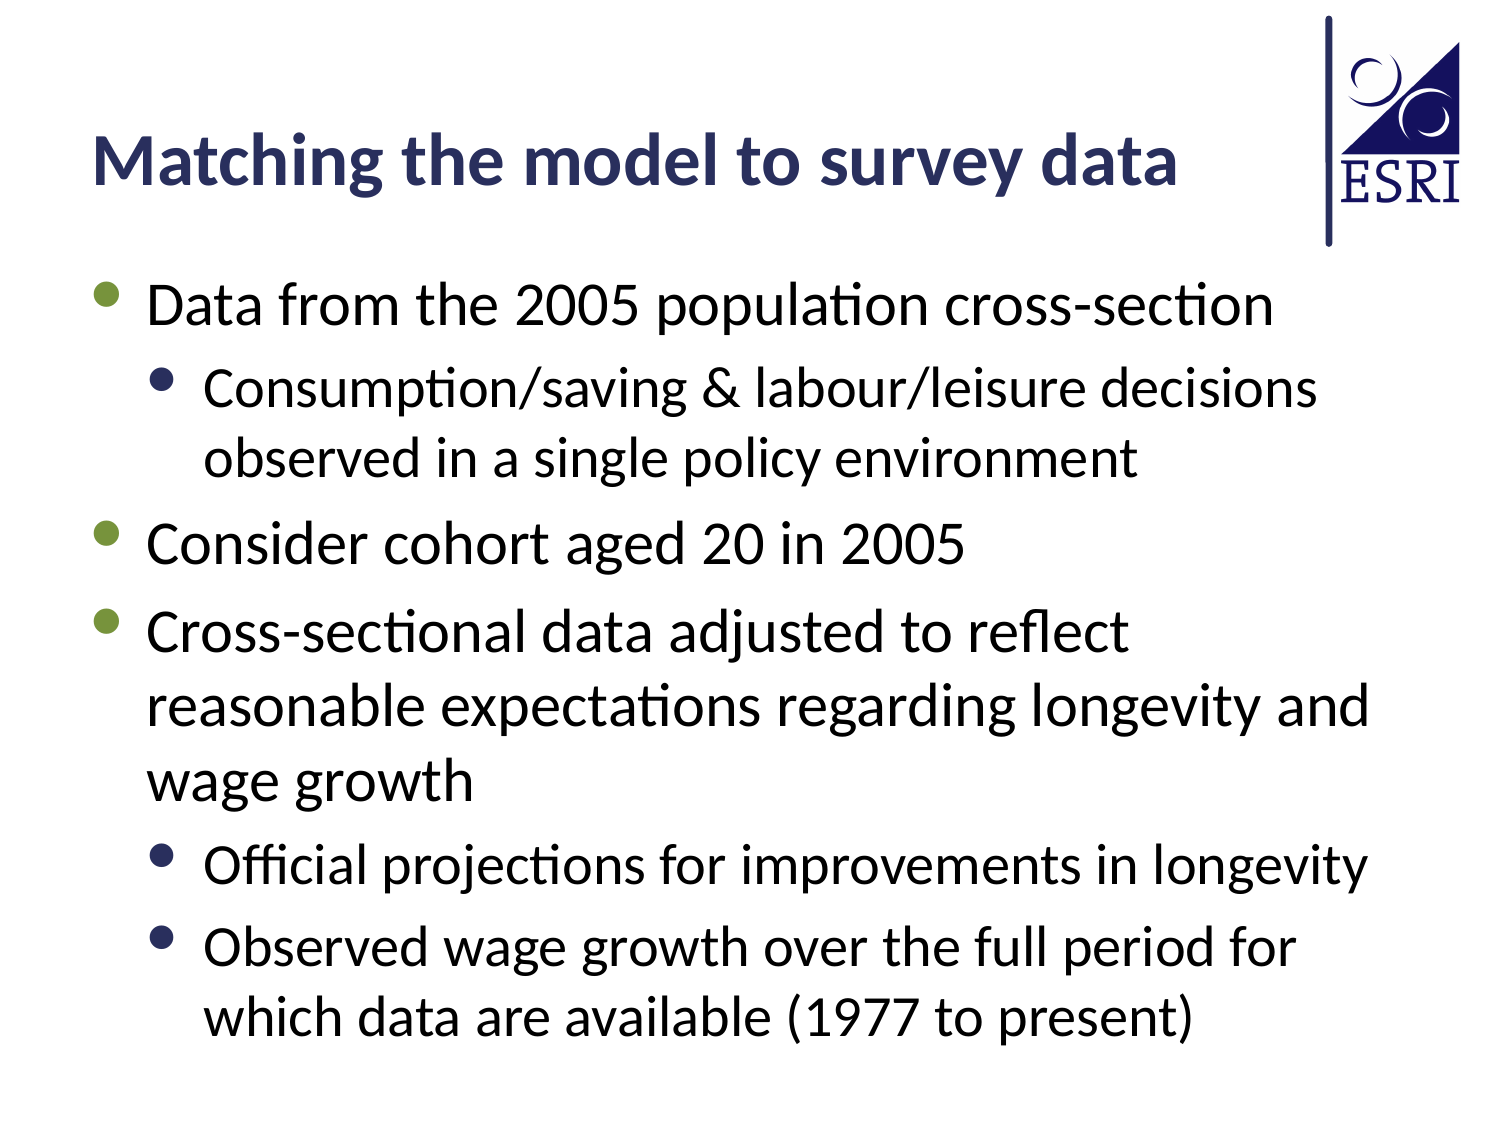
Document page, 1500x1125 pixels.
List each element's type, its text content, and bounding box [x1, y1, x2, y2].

list Data from the 2005 population cross-section Consumption/saving & labour/leisure decisions observed in a single policy environment Consider cohort aged 20 in 2005 Cross-sectional data adjusted to reflect reasonable expectations regarding longevity and wage growth Official projections for improvements in longevity Observed wage growth over the full period for which data are available (1977 to present) [74, 255, 1426, 1071]
title Matching the model to survey data [76, 65, 1315, 209]
picture [1339, 40, 1461, 208]
